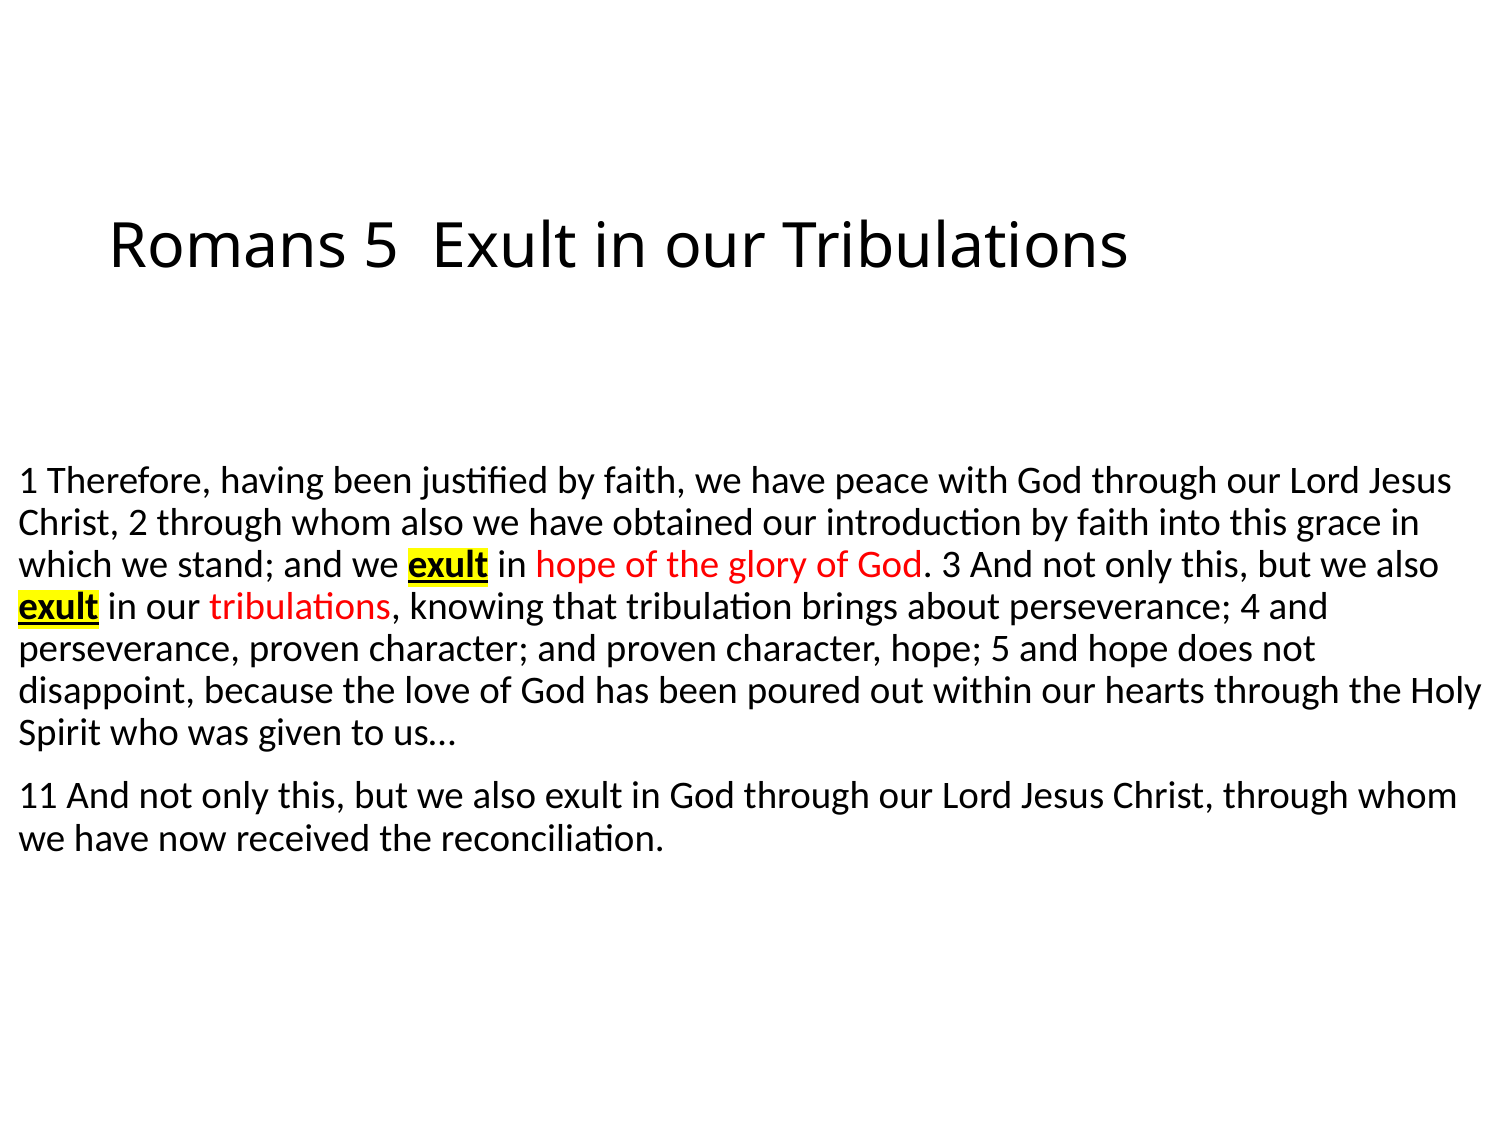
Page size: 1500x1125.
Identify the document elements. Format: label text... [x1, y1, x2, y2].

title Romans 5 Exult in our Tribulations [93, 175, 1313, 319]
list 1 Therefore, having been justified by faith, we have peace with God through our Lord Jesus Christ, 2 through whom also we have obtained our introduction by faith into this grace in which we stand; and we exult in hope of the glory of God. 3 And not only this, but we also exult in our tribulations, knowing that tribulation brings about perseverance; 4 and perseverance, proven character; and proven character, hope; 5 and hope does not disappoint, because the love of God has been poured out within our hearts through the Holy Spirit who was given to us… 11 And not only this, but we also exult in God through our Lord Jesus Christ, through whom we have now received the reconciliation. [3, 334, 1500, 985]
